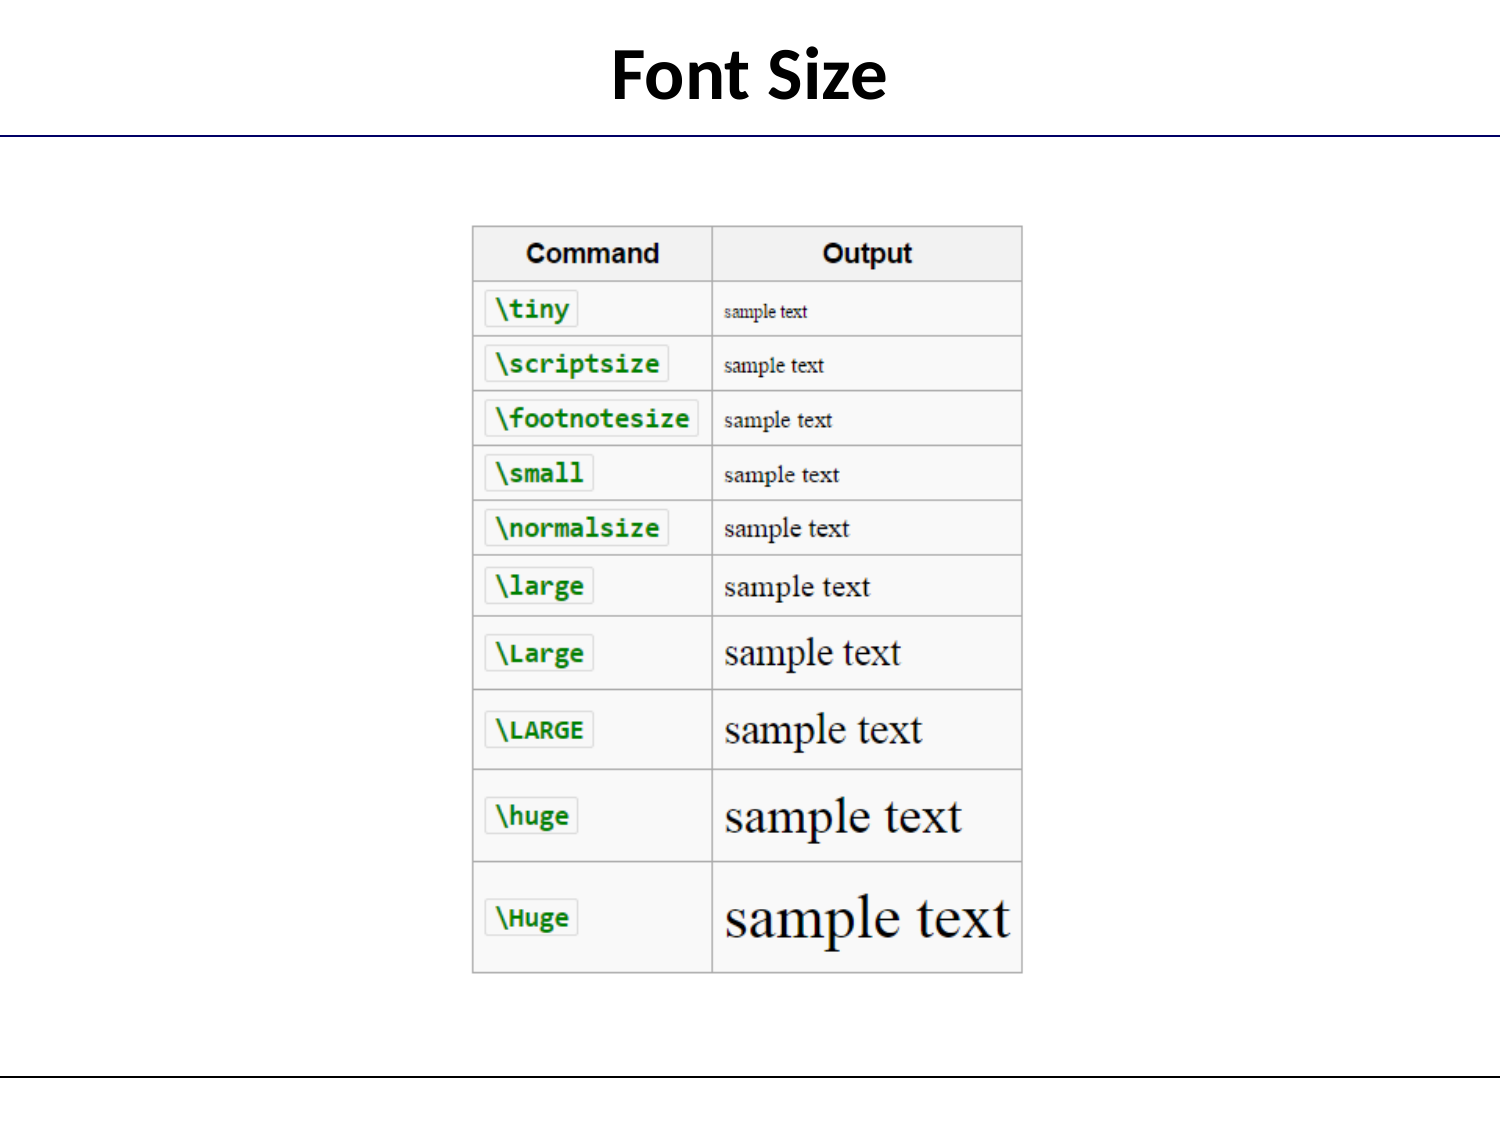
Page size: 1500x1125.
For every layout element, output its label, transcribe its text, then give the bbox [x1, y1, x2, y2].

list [466, 218, 1034, 980]
title Font Size [15, 18, 1485, 122]
